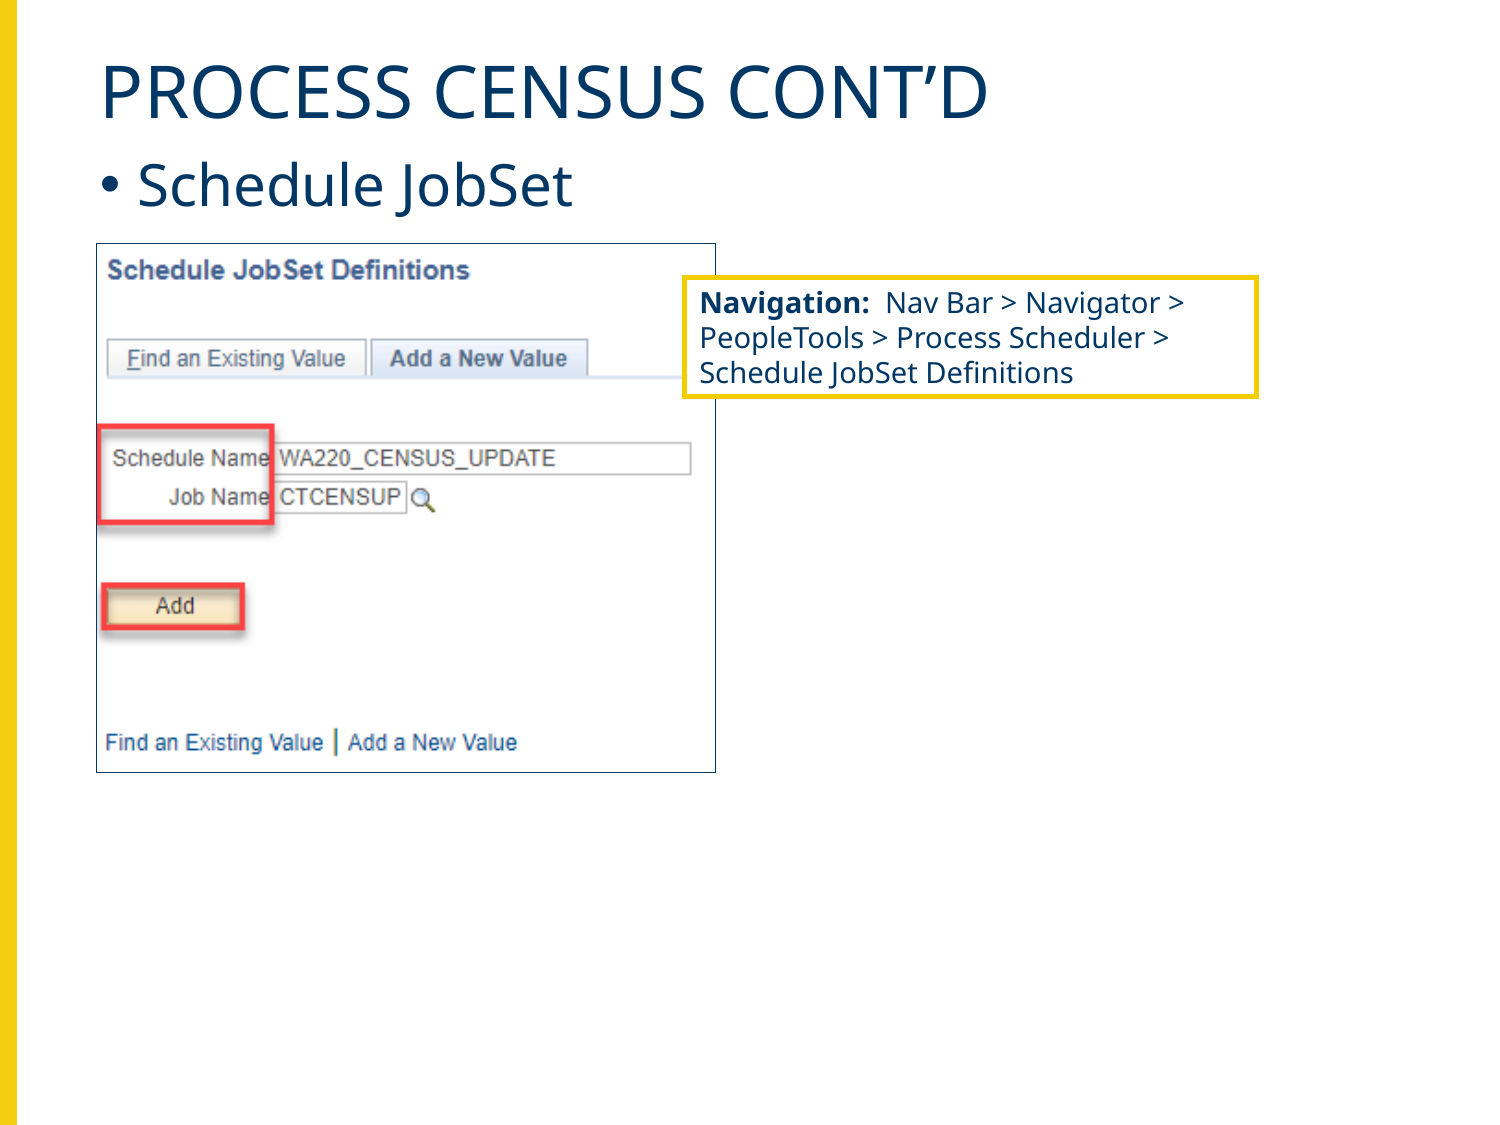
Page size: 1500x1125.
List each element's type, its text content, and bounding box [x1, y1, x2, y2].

list Schedule JobSet [85, 148, 1453, 1008]
text_box Navigation: Nav Bar > Navigator > PeopleTools > Process Scheduler > Schedule JobSet Definitions [716, 276, 1258, 398]
title PROCESS CENSUS CONT’D [85, 48, 1448, 148]
picture [96, 243, 716, 773]
